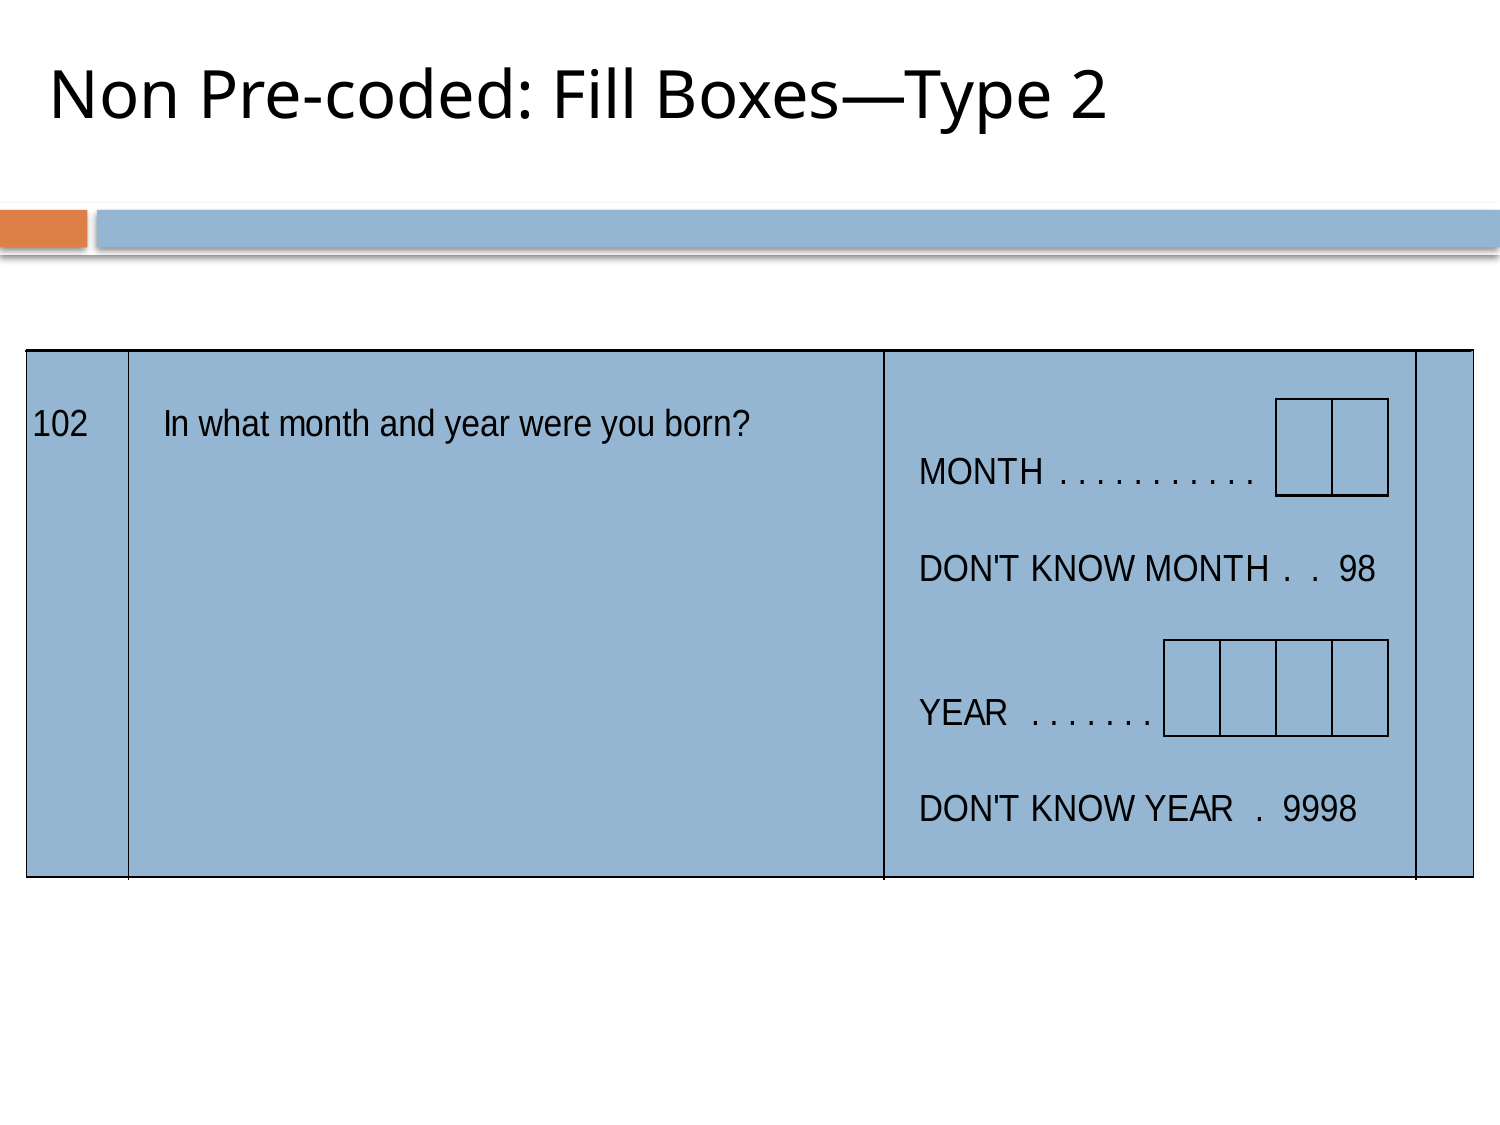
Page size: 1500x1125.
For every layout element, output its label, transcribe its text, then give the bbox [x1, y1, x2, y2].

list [24, 349, 1476, 885]
title Non Pre-coded: Fill Boxes—Type 2 [33, 22, 1239, 162]
